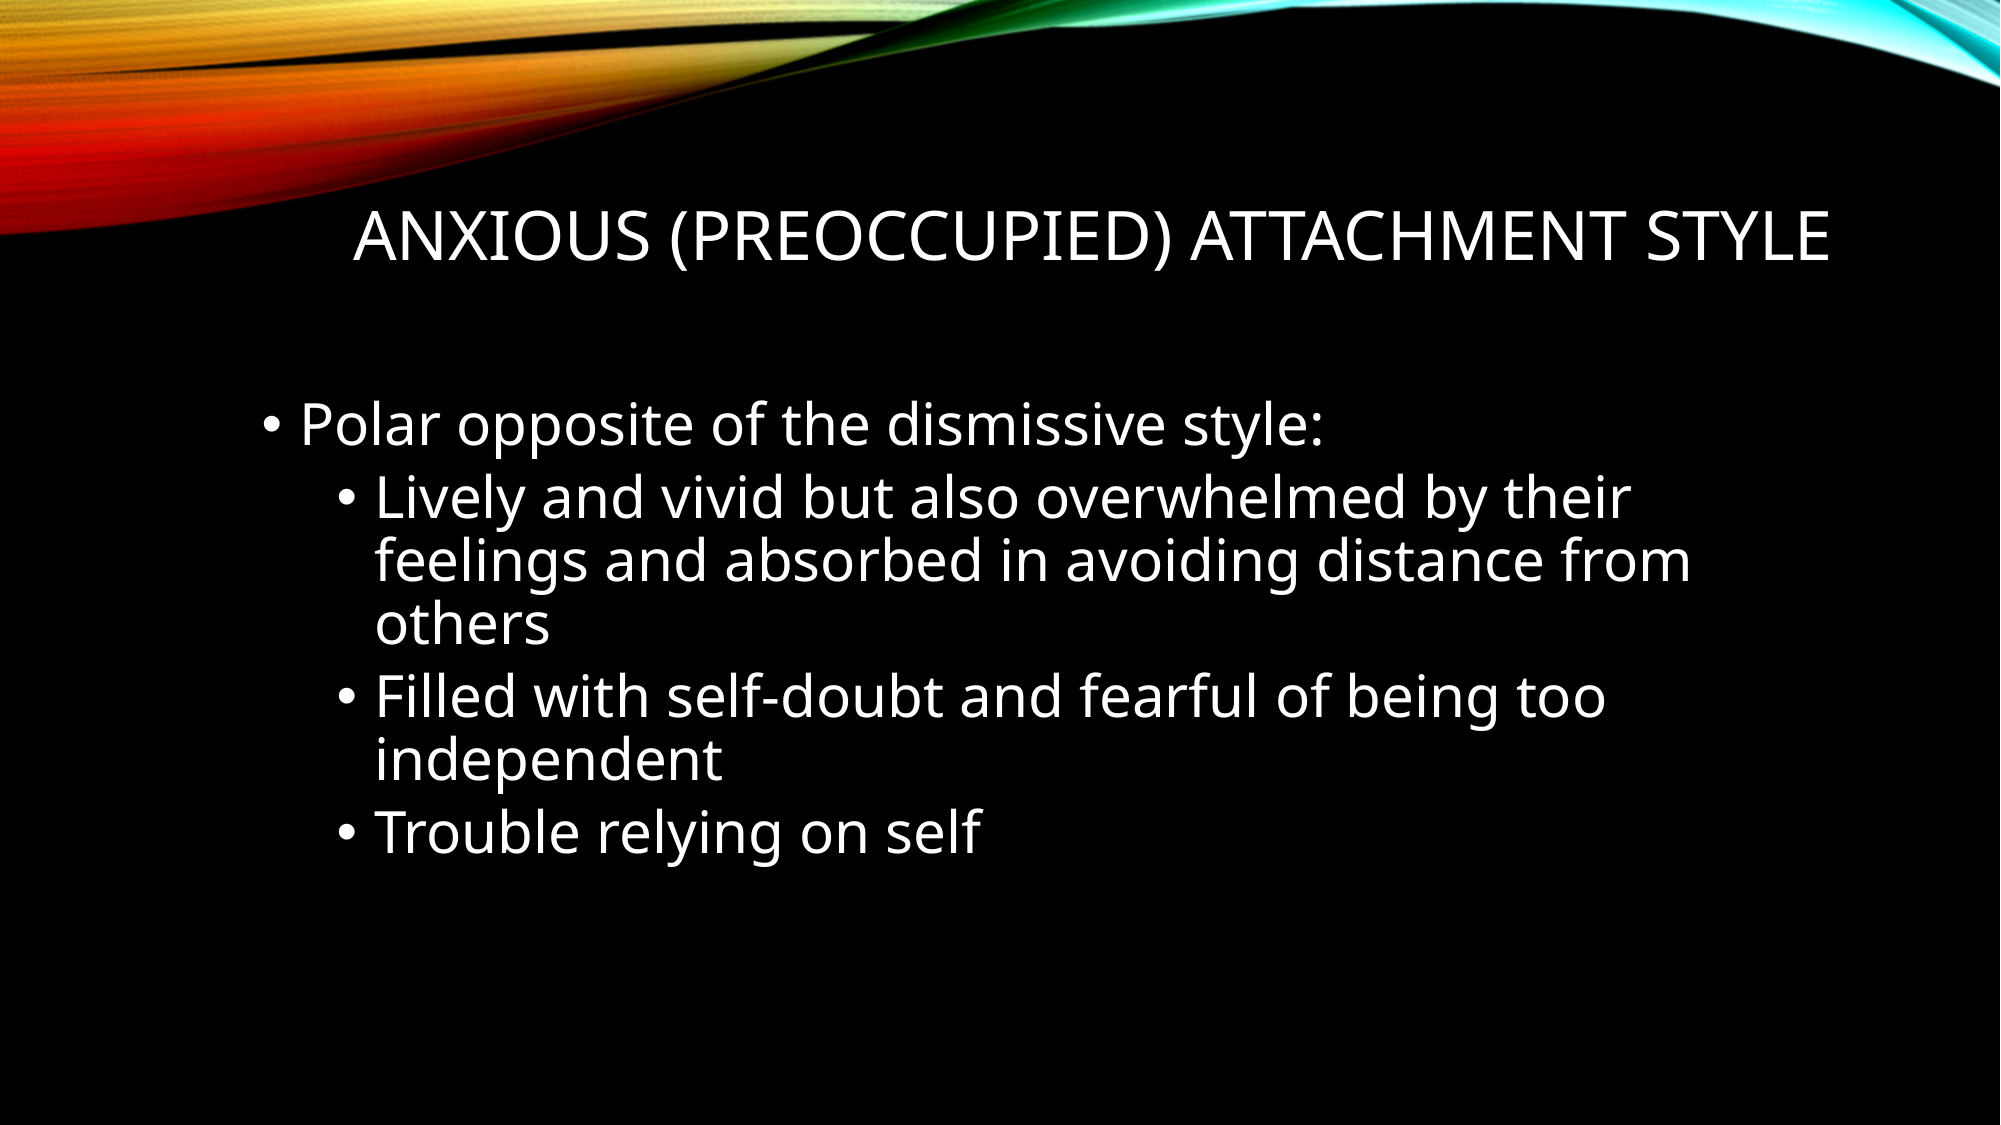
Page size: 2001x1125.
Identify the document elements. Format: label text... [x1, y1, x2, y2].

picture [0, 0, 2000, 237]
title Anxious (Preoccupied) Attachment Style [246, 193, 1958, 284]
list Polar opposite of the dismissive style: Lively and vivid but also overwhelmed by their feelings and absorbed in avoiding distance from others Filled with self-doubt and fearful of being too independent Trouble relying on self [246, 387, 1807, 1125]
